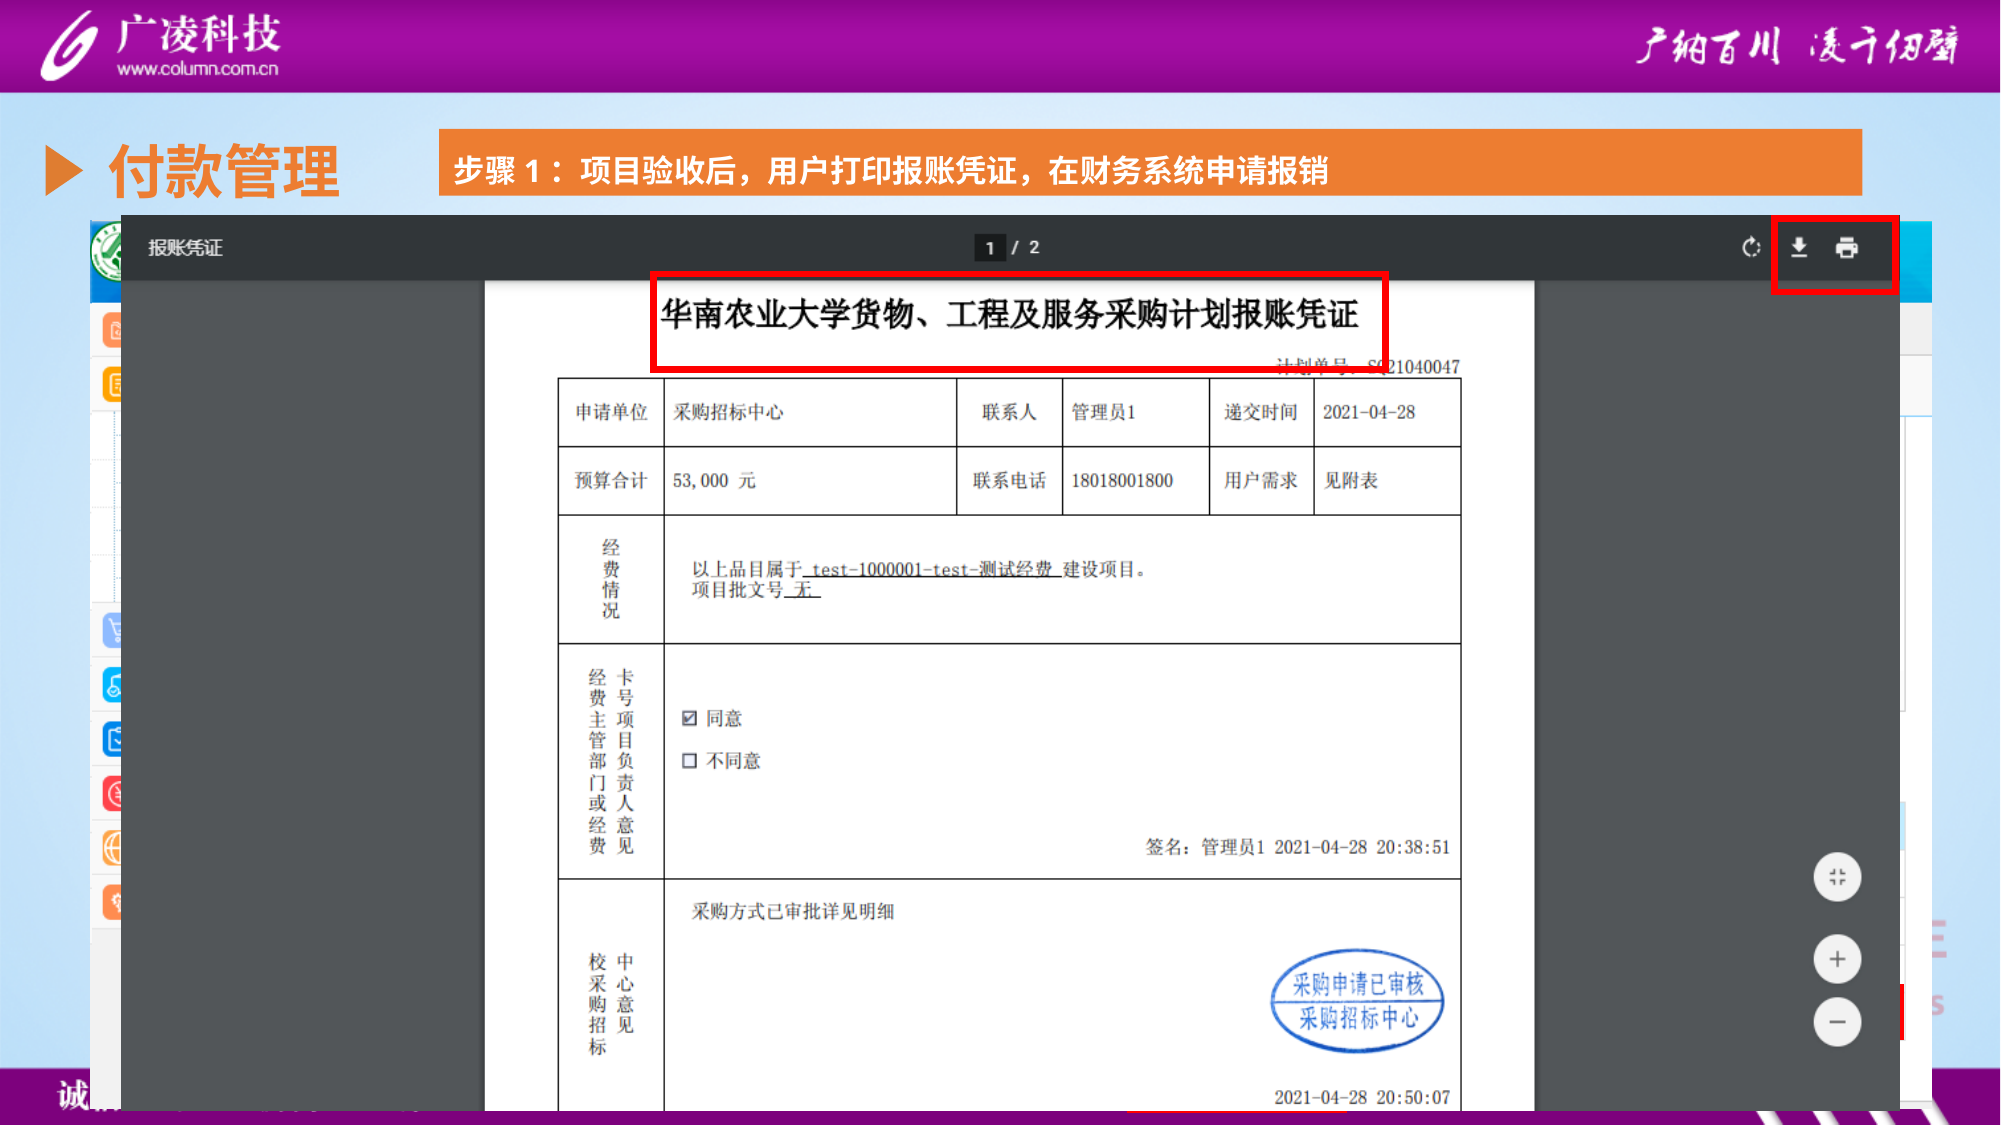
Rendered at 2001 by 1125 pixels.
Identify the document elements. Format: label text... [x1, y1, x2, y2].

title [137, 59, 1863, 215]
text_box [45, 122, 422, 219]
picture [0, 0, 2001, 1125]
text_box 步骤1：项目验收后，用户打印报账凭证，在财务系统申请报销 [439, 128, 1863, 196]
